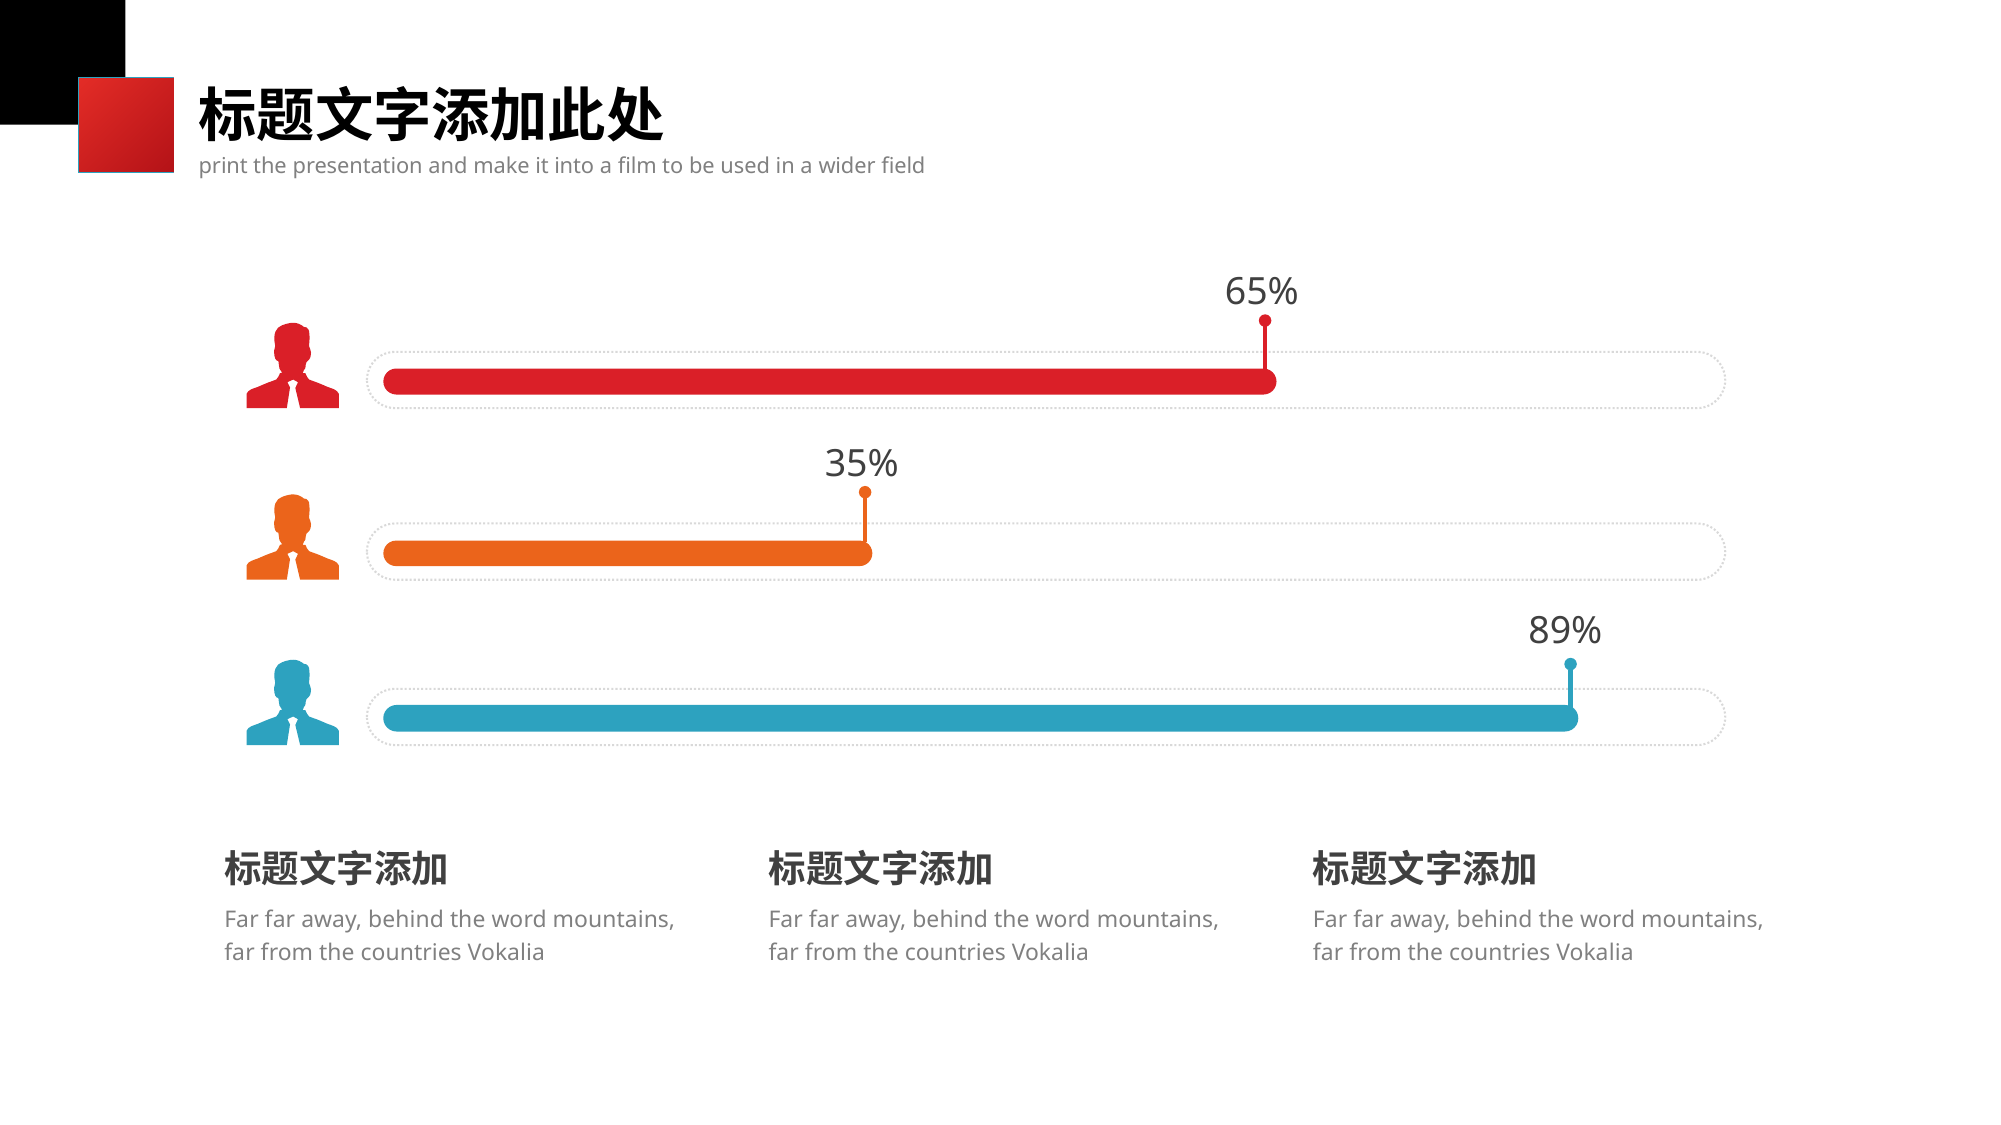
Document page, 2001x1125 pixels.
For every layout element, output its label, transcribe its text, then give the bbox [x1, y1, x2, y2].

text_box [246, 659, 339, 746]
text_box [365, 522, 1727, 581]
text_box [382, 367, 1278, 396]
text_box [209, 828, 702, 974]
text_box 89% [1513, 599, 1634, 659]
text_box [246, 322, 339, 409]
text_box [246, 494, 339, 580]
text_box 65% [1209, 259, 1314, 320]
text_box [183, 70, 986, 184]
text_box [77, 76, 175, 174]
text_box [365, 350, 1727, 410]
text_box [0, 0, 126, 126]
text_box [382, 539, 874, 568]
text_box [365, 687, 1727, 747]
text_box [753, 828, 1246, 974]
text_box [1298, 828, 1791, 974]
text_box [382, 703, 1580, 733]
text_box 35% [810, 431, 914, 492]
